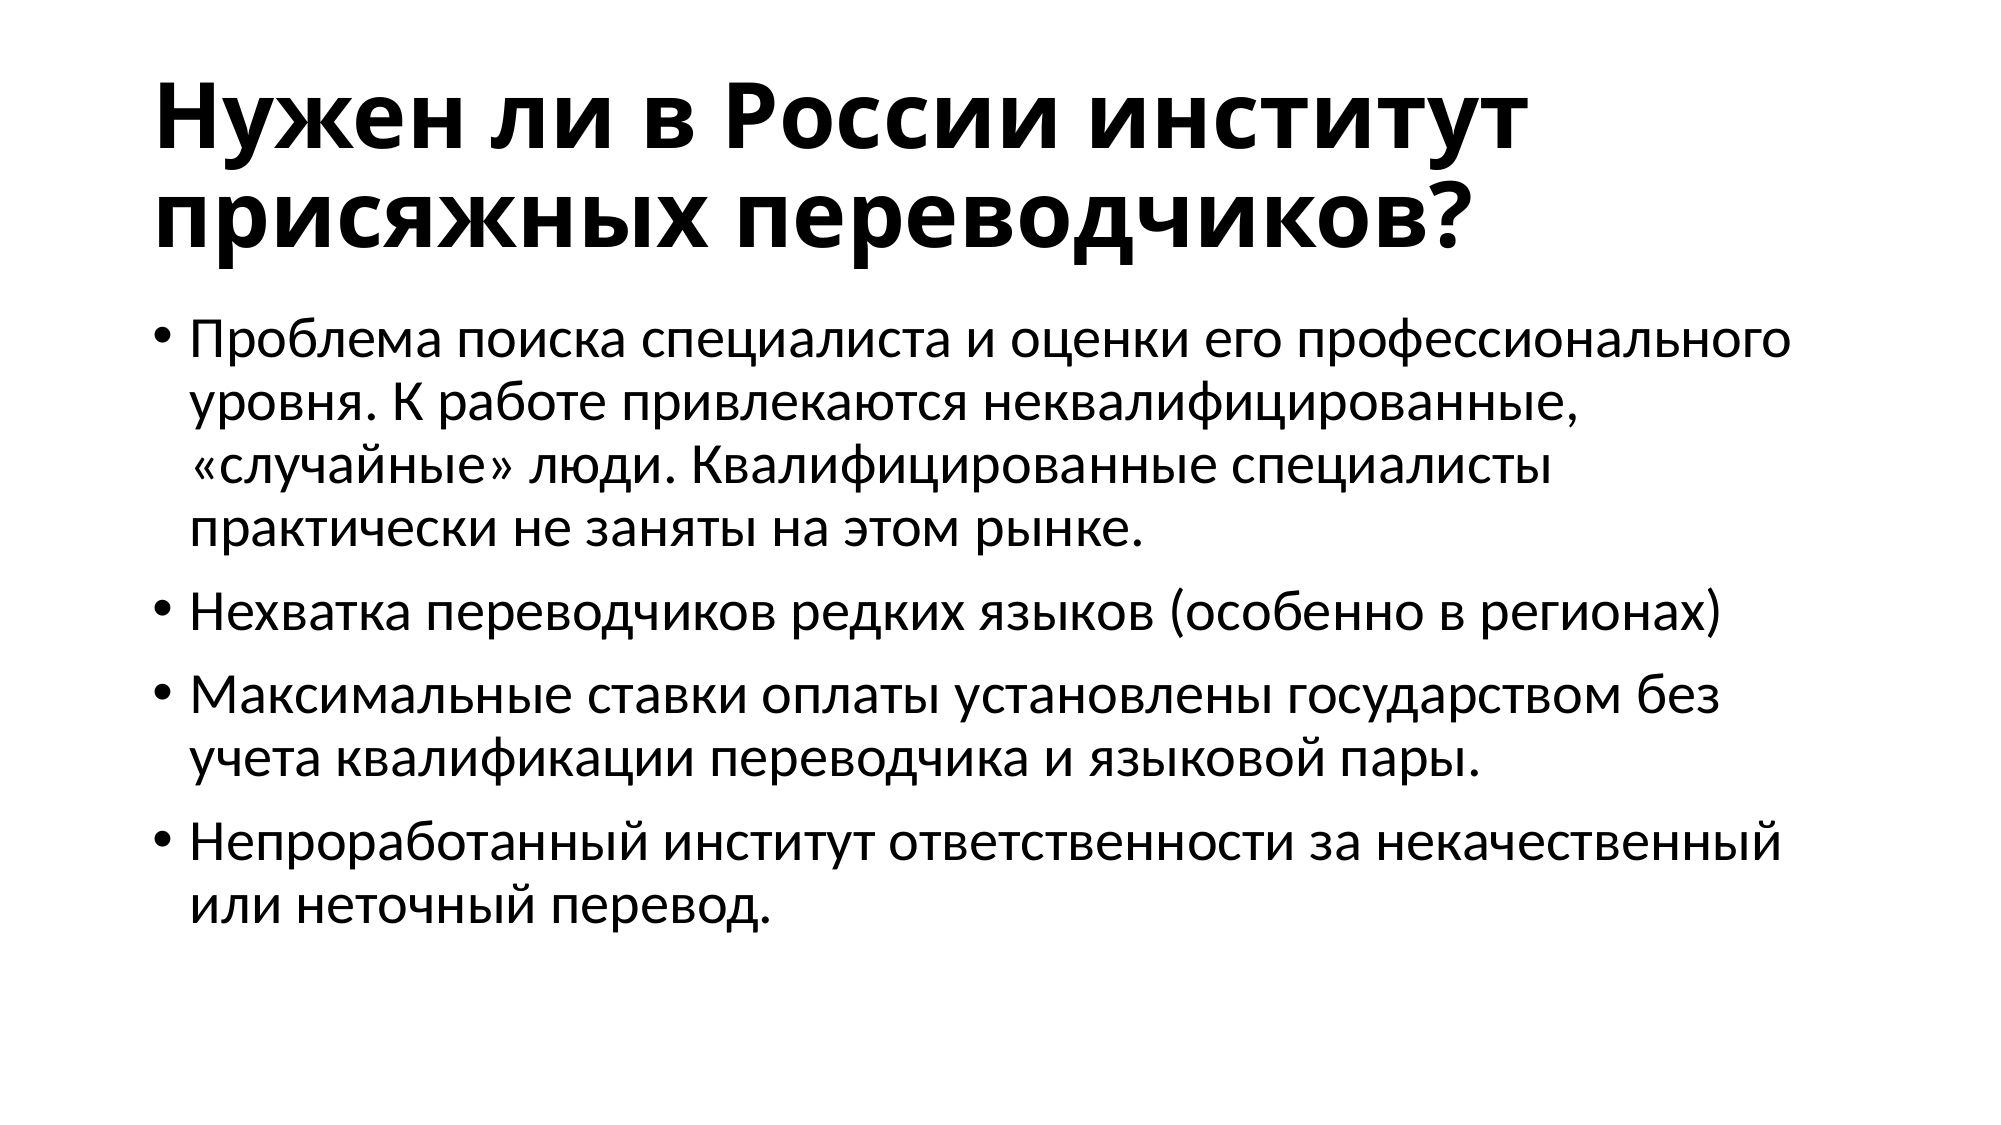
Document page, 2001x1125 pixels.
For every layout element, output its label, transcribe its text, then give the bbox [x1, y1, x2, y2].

list Проблема поиска специалиста и оценки его профессионального уровня. К работе привлекаются неквалифицированные, «случайные» люди. Квалифицированные специалисты практически не заняты на этом рынке. Нехватка переводчиков редких языков (особенно в регионах) Максимальные ставки оплаты установлены государством без учета квалификации переводчика и языковой пары. Непроработанный институт ответственности за некачественный или неточный перевод. [137, 299, 1863, 1014]
title Нужен ли в России институт присяжных переводчиков? [137, 59, 1863, 278]
